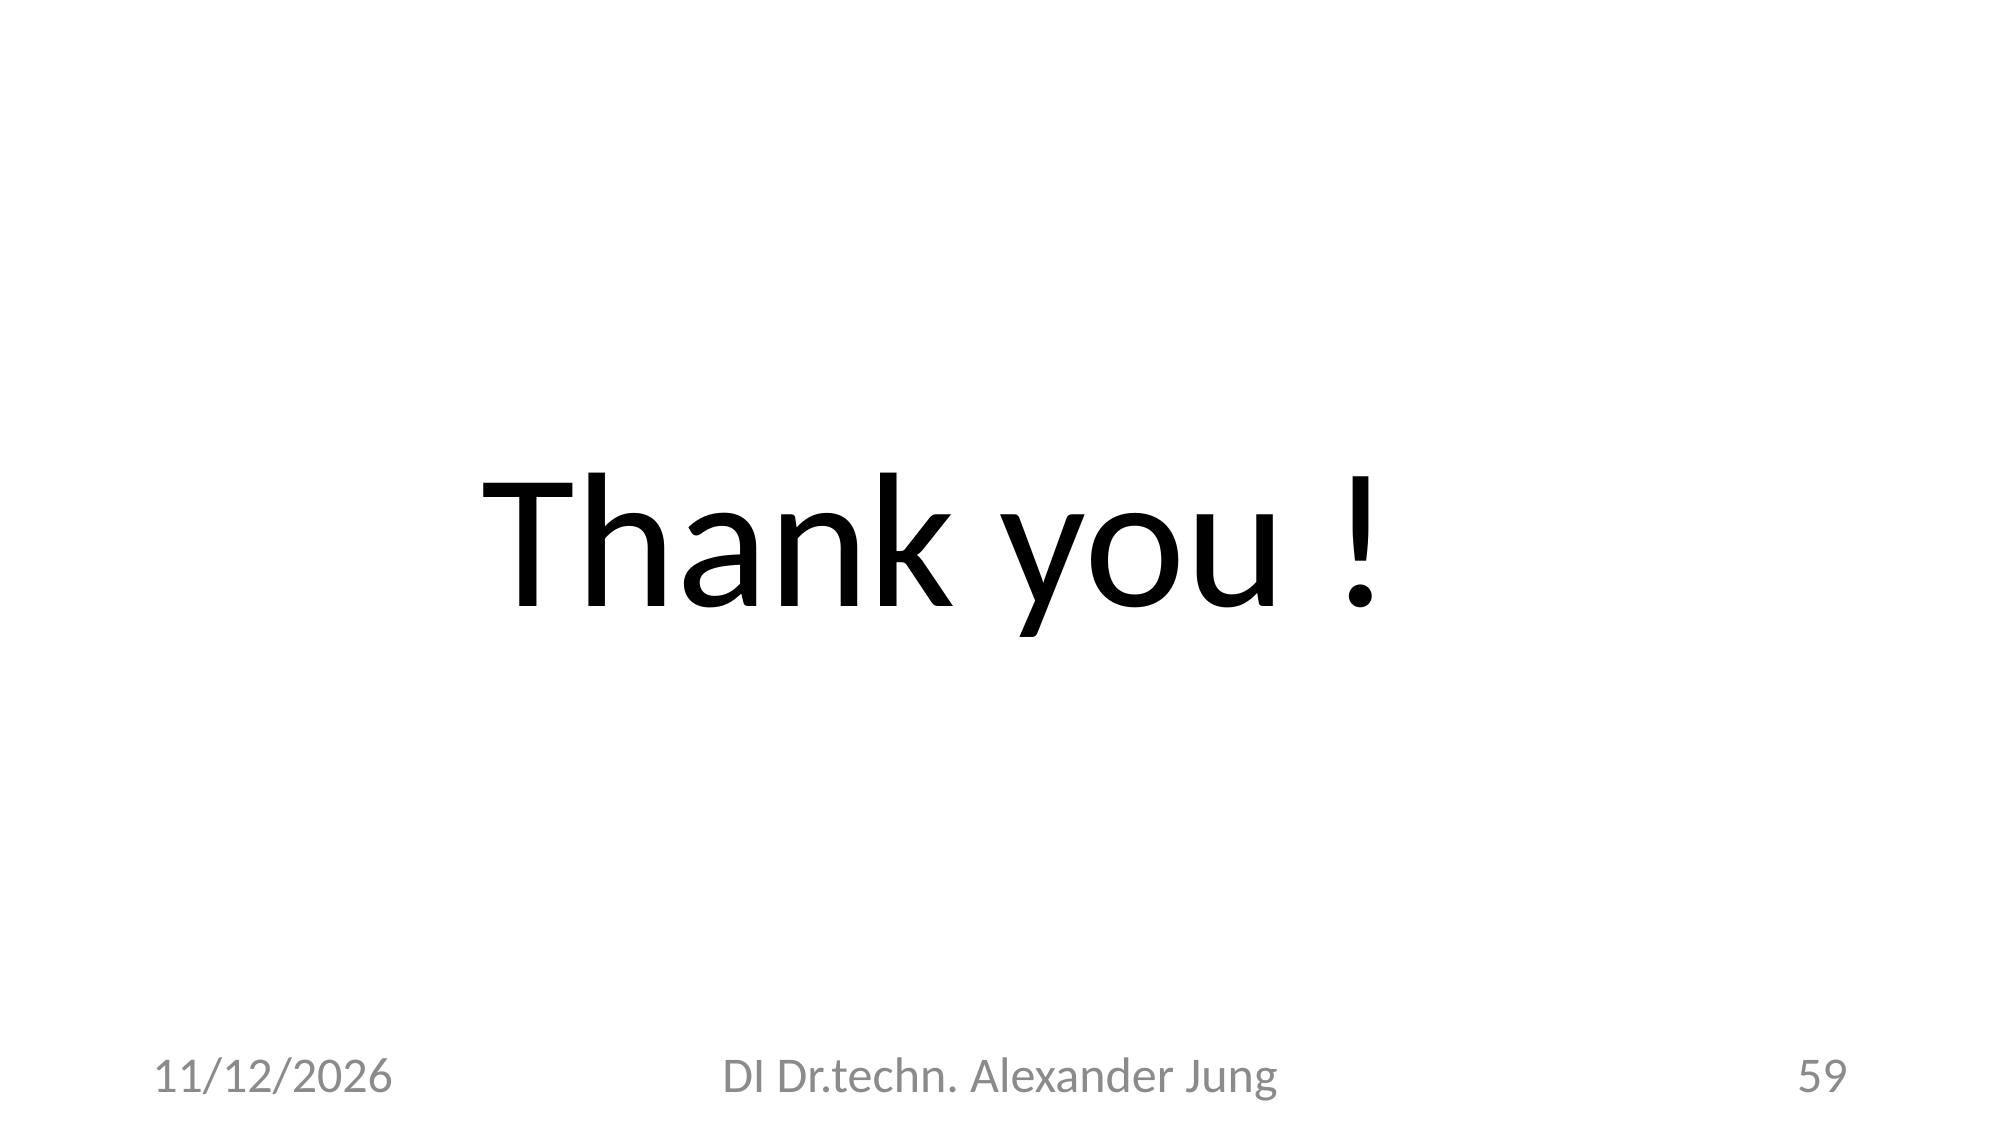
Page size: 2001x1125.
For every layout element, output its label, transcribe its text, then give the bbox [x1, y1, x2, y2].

footer DI Dr.techn. Alexander Jung [662, 1042, 1338, 1103]
slide_number 59 [1412, 1042, 1863, 1103]
list Thank you ! [466, 433, 1413, 662]
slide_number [137, 1042, 588, 1103]
